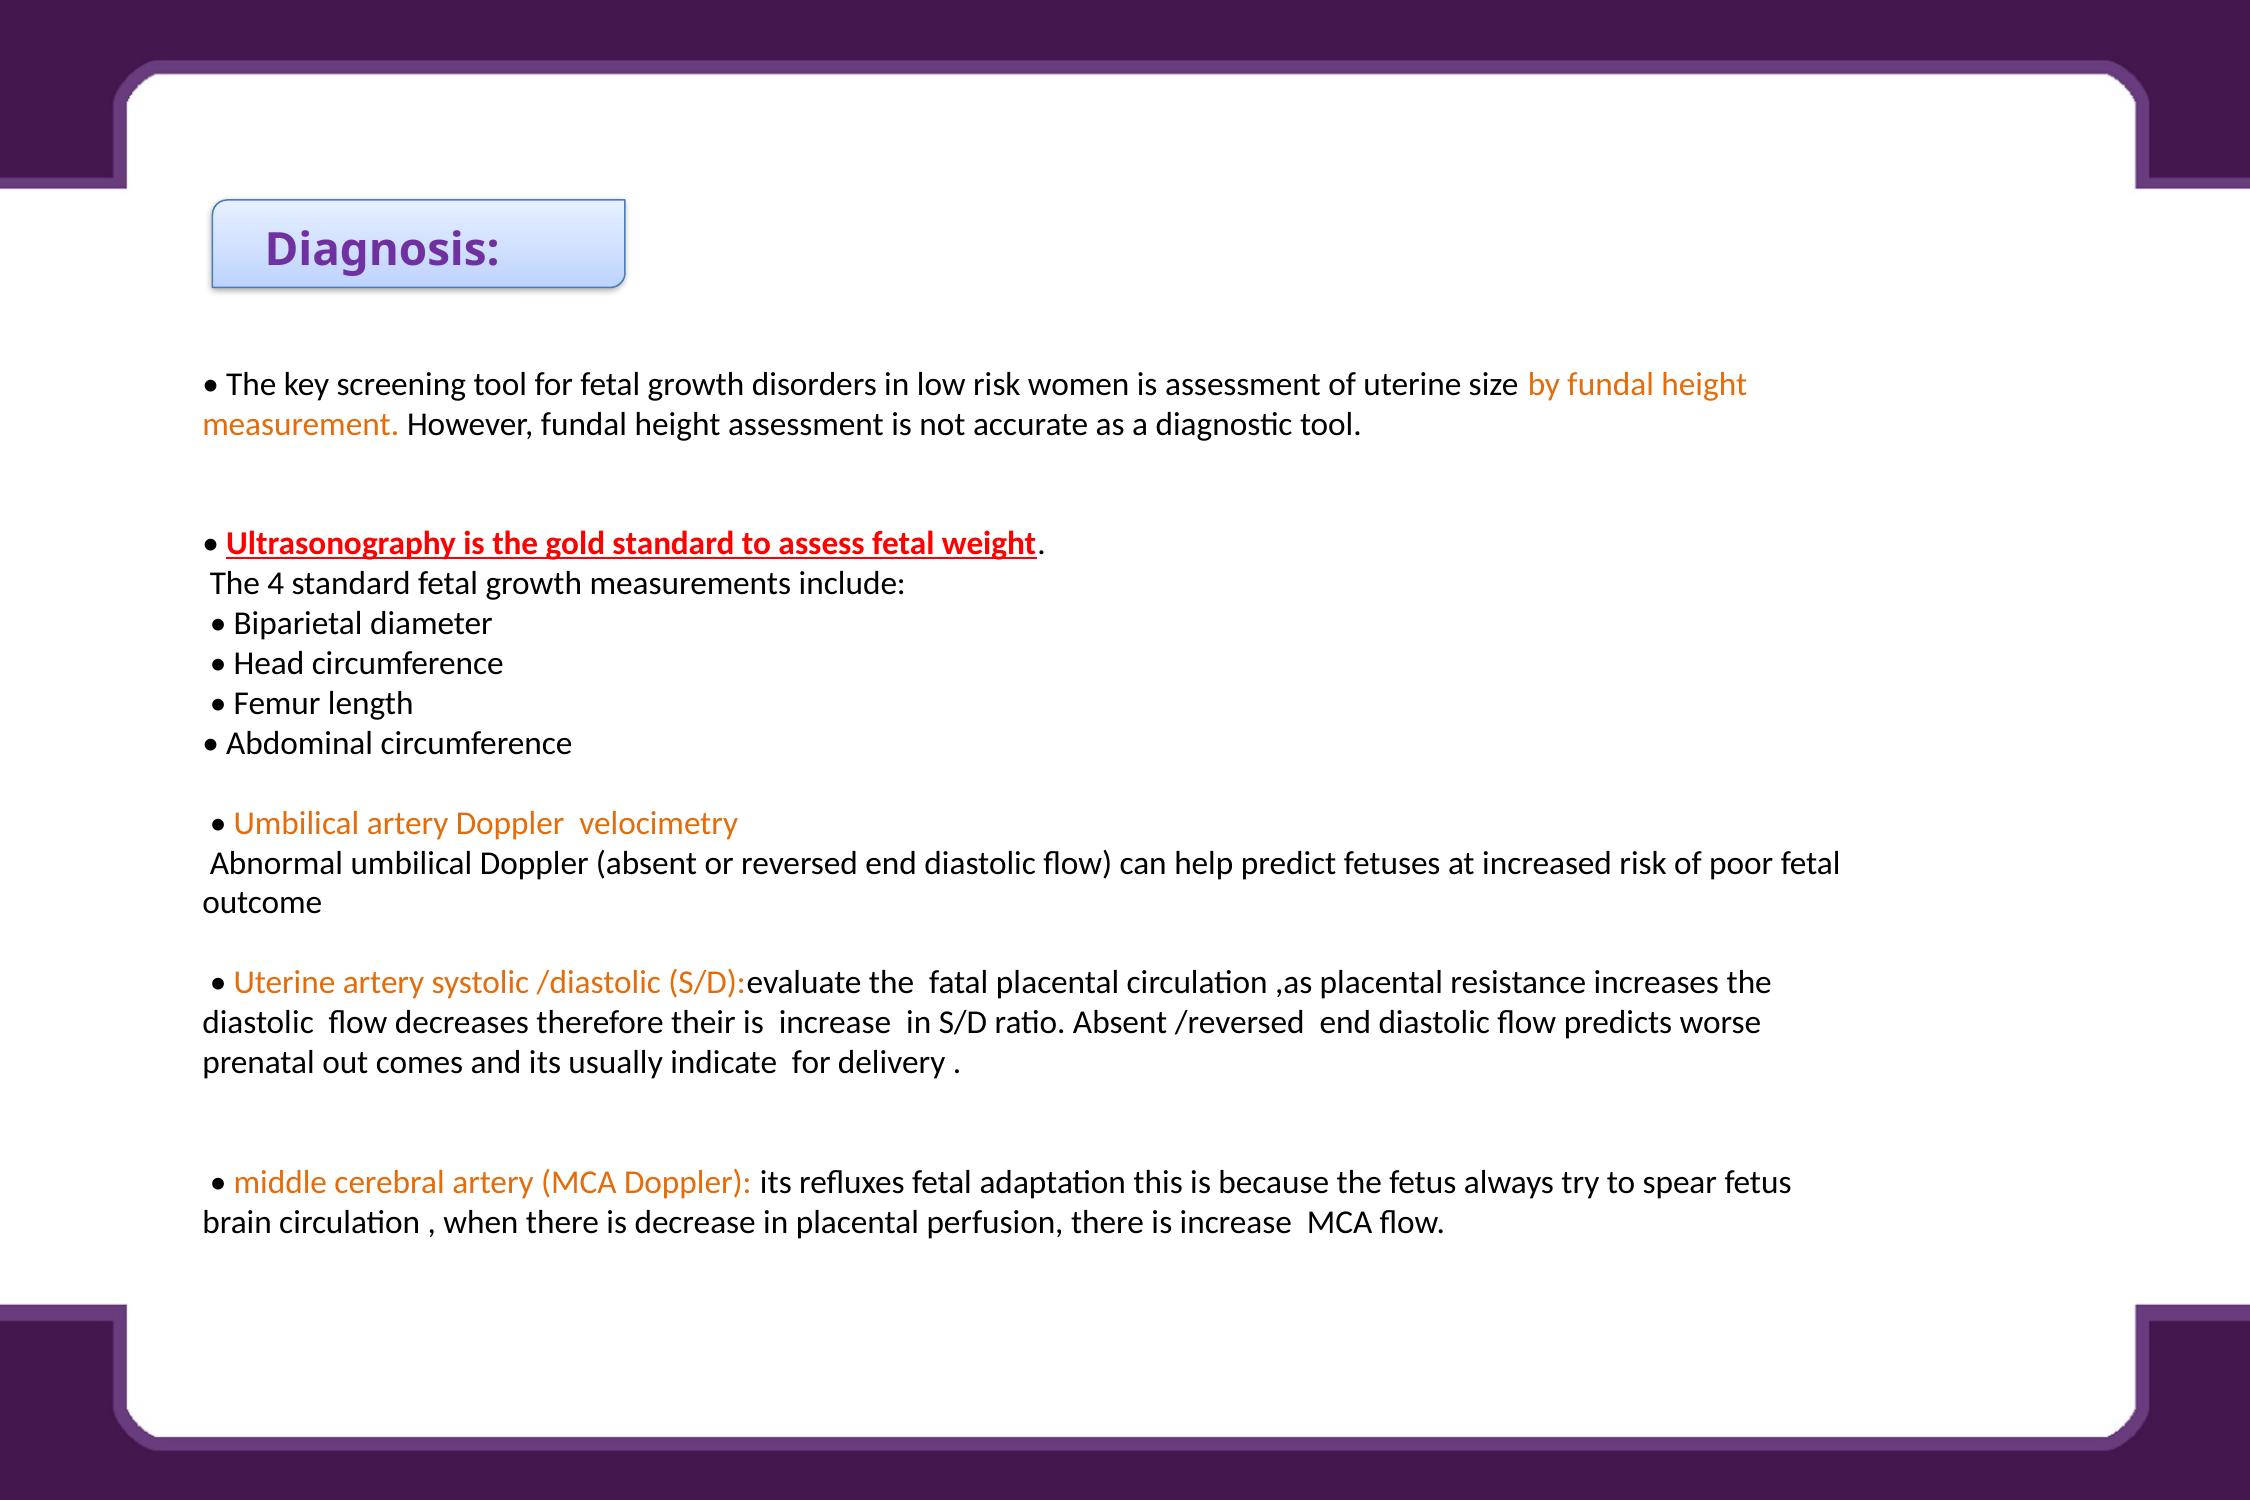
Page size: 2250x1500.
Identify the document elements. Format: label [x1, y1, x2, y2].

list [0, 0, 2250, 1500]
